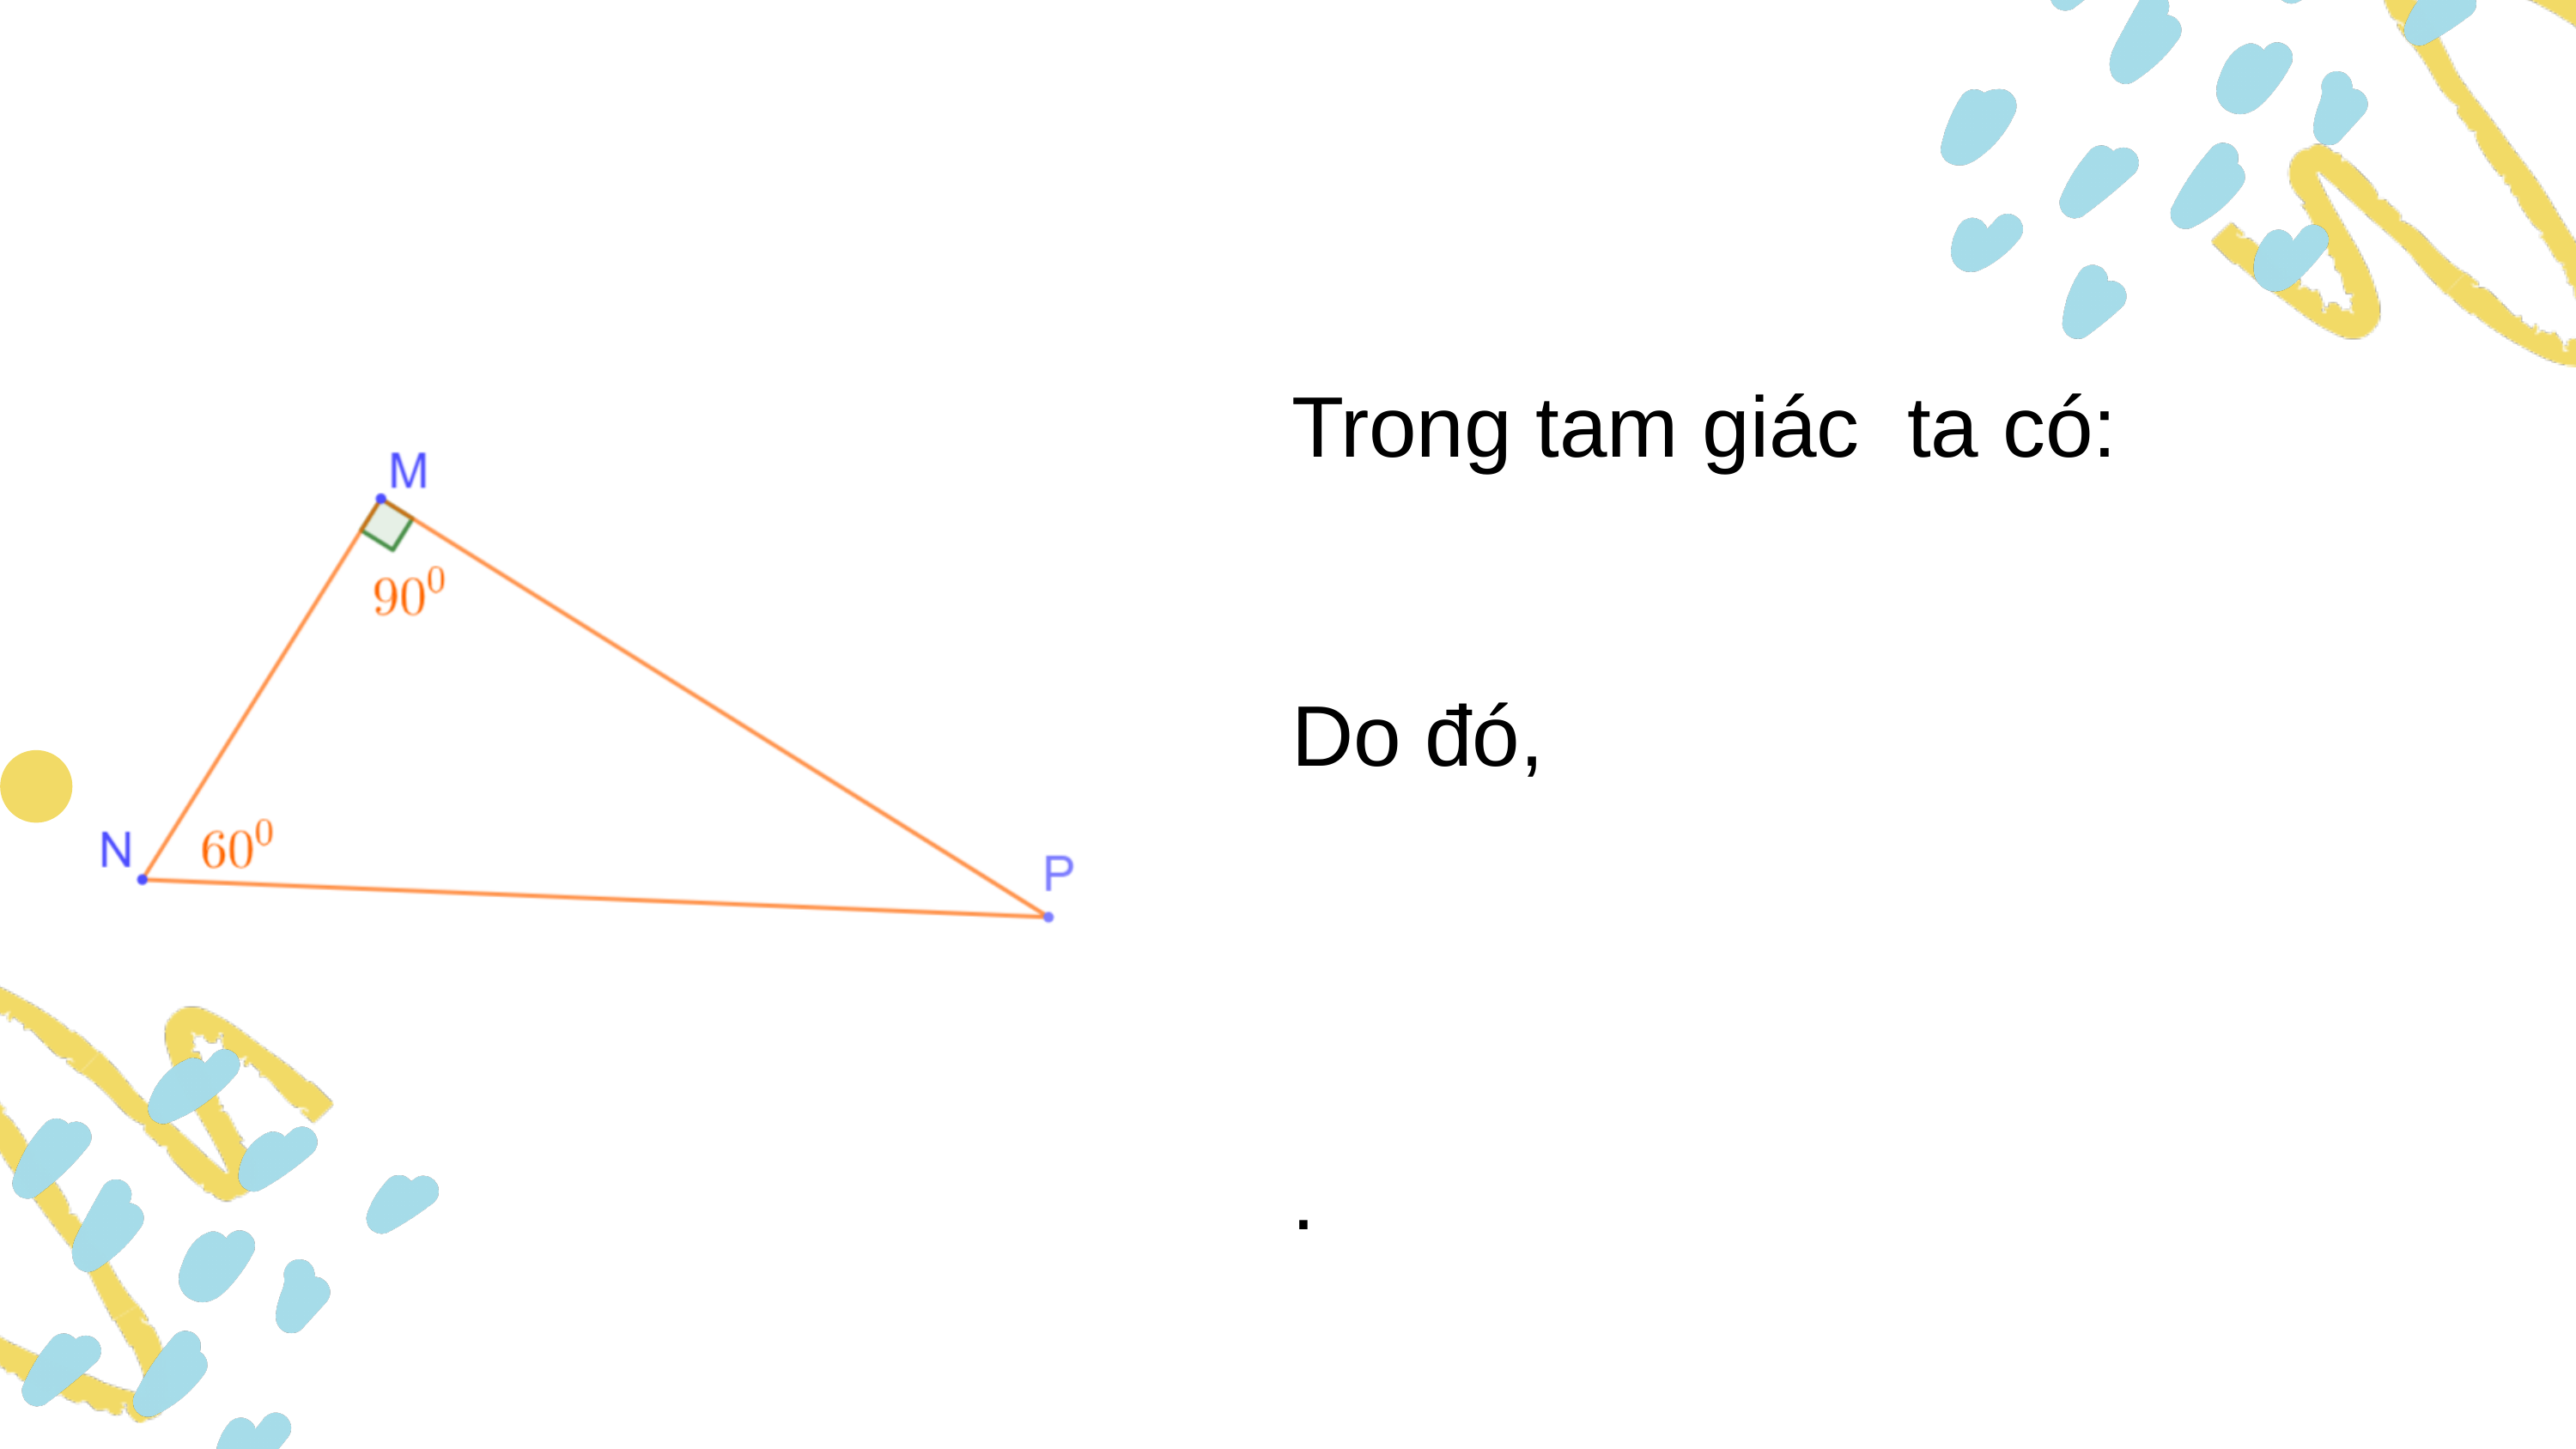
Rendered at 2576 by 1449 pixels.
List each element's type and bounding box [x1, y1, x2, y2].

picture [96, 434, 1107, 944]
picture [1940, 0, 2576, 367]
picture [0, 979, 440, 1449]
text_box [0, 749, 73, 823]
